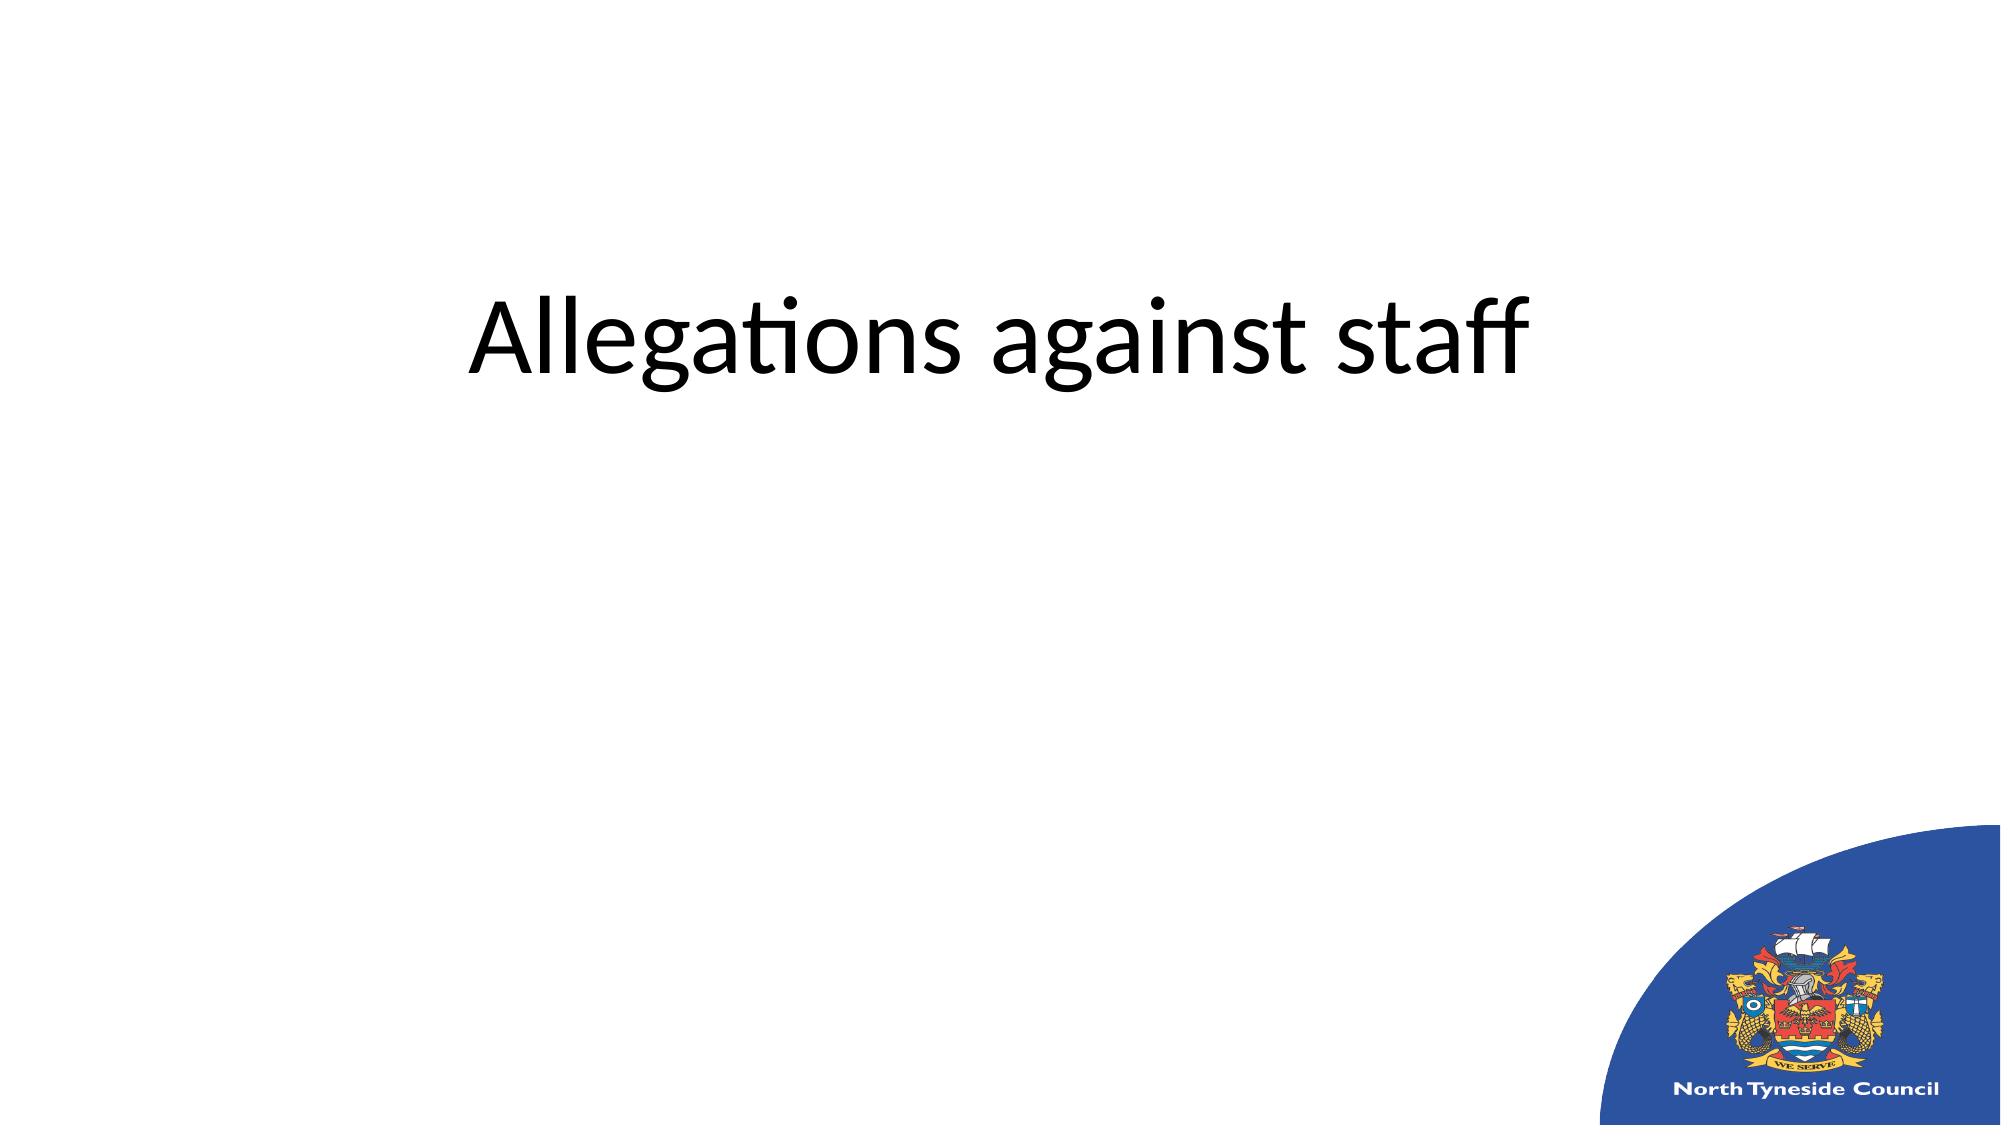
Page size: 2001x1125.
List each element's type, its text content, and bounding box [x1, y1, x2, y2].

picture [1599, 825, 2001, 1125]
title Allegations against staff [249, 254, 1750, 404]
